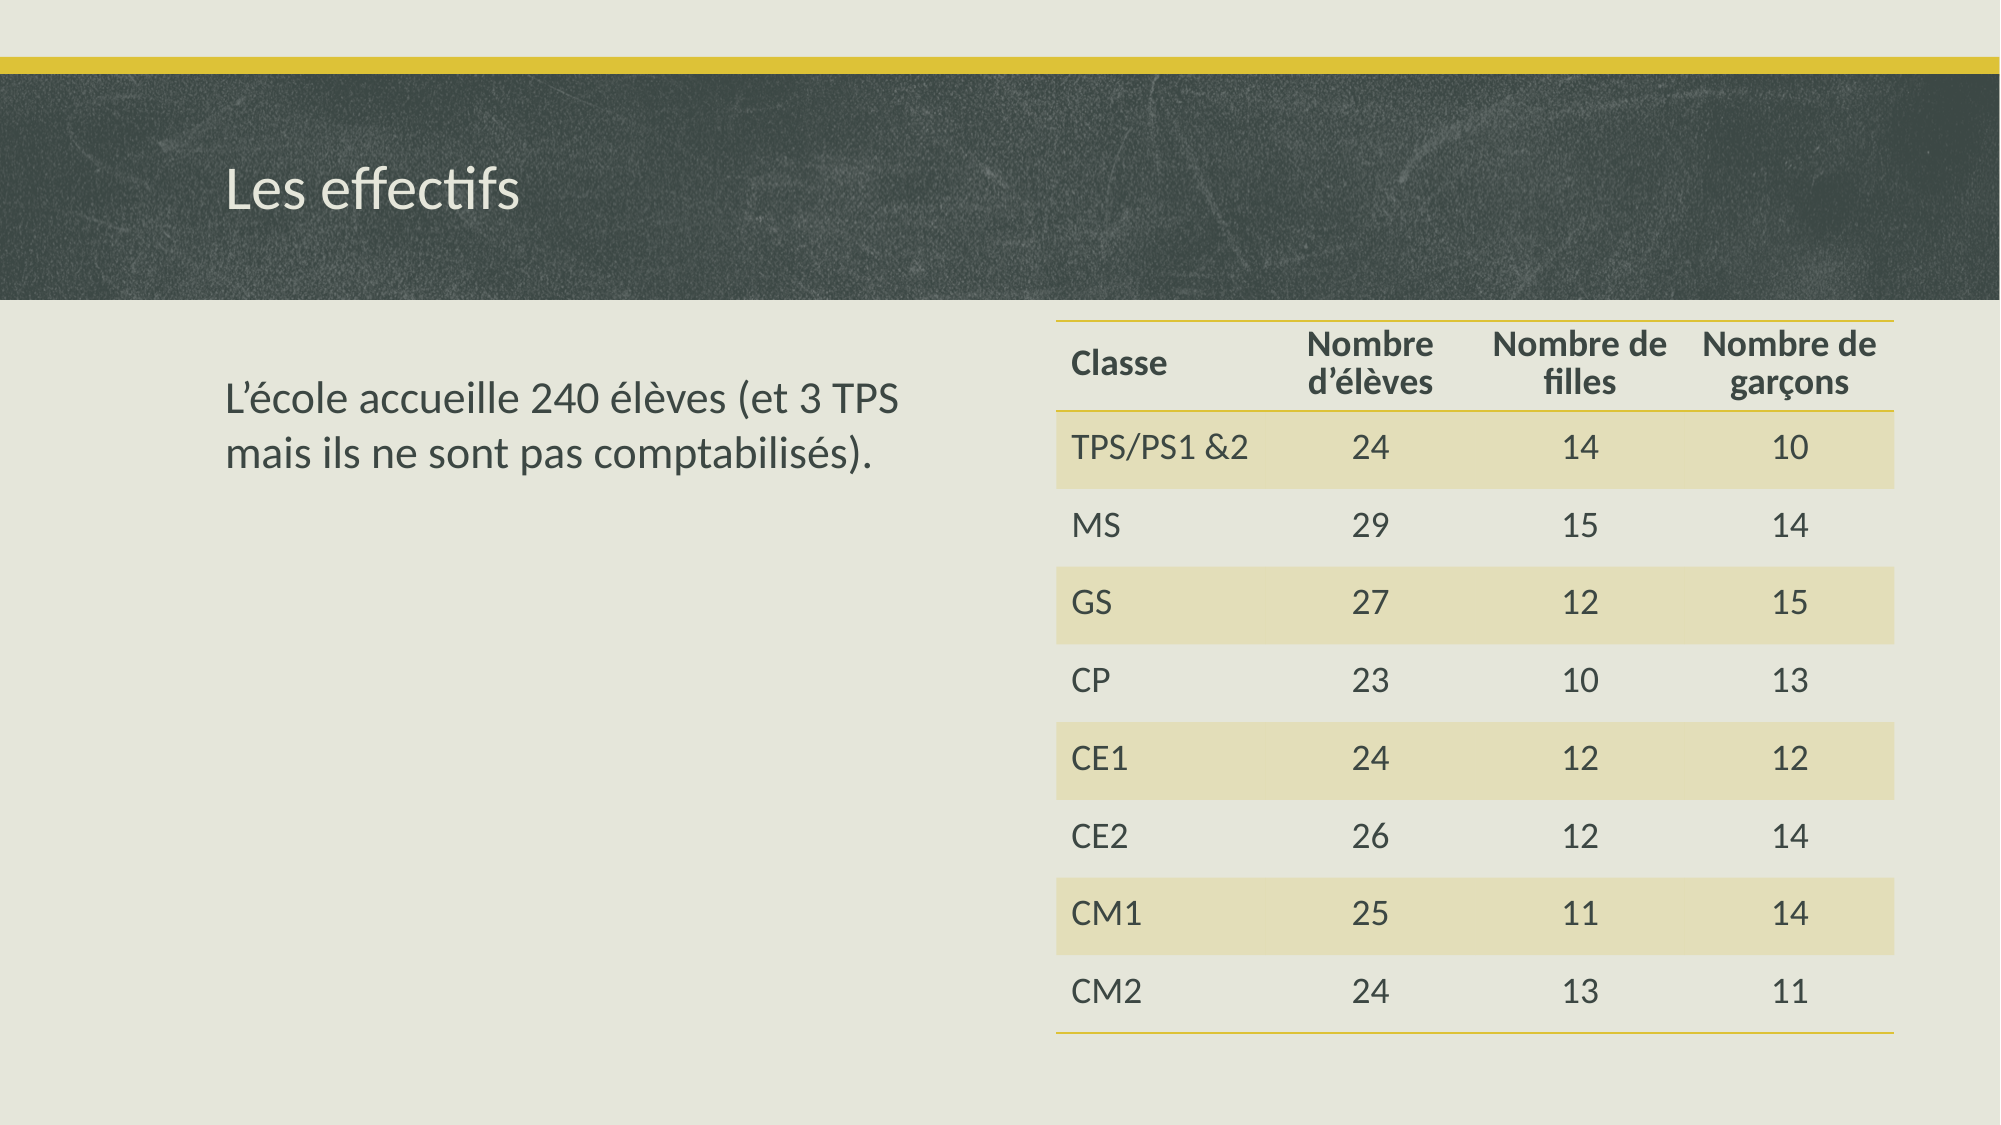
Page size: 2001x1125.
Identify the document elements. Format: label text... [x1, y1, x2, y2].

table_cell 14 [1685, 800, 1894, 878]
table_cell 29 [1266, 489, 1475, 567]
table_header Nombre d’élèves [1266, 322, 1475, 410]
table_cell 14 [1685, 878, 1894, 955]
table_cell 25 [1266, 878, 1475, 955]
table_cell 15 [1475, 489, 1685, 567]
table_cell 24 [1266, 722, 1475, 800]
table_cell 15 [1685, 567, 1894, 644]
list L’école accueille 240 élèves (et 3 TPS mais ils ne sont pas comptabilisés). [210, 360, 947, 1014]
table_header Nombre de filles [1475, 322, 1685, 410]
table_cell 12 [1475, 722, 1685, 800]
table_cell CE2 [1056, 800, 1266, 878]
table_cell GS [1056, 567, 1266, 644]
table_cell 13 [1685, 644, 1894, 722]
table_cell 10 [1685, 412, 1894, 489]
table_cell 26 [1266, 800, 1475, 878]
table_cell 11 [1475, 878, 1685, 955]
table_cell CM2 [1056, 955, 1266, 1032]
table_cell 24 [1266, 412, 1475, 489]
table_cell 23 [1266, 644, 1475, 722]
table_cell 12 [1685, 722, 1894, 800]
table_cell 12 [1475, 567, 1685, 644]
table_cell 11 [1685, 955, 1894, 1032]
table_cell 14 [1475, 412, 1685, 489]
table_cell 12 [1475, 800, 1685, 878]
picture [0, 74, 2000, 300]
table_cell 14 [1685, 489, 1894, 567]
table_cell CM1 [1056, 878, 1266, 955]
table_cell 13 [1475, 955, 1685, 1032]
table_cell 24 [1266, 955, 1475, 1032]
table_cell 27 [1266, 567, 1475, 644]
table_header Nombre de garçons [1685, 322, 1894, 410]
table_cell TPS/PS1 &2 [1056, 412, 1266, 489]
table_cell 10 [1475, 644, 1685, 722]
table_cell CE1 [1056, 722, 1266, 800]
table_cell MS [1056, 489, 1266, 567]
table_cell CP [1056, 644, 1266, 722]
title Les effectifs [210, 76, 1790, 300]
table_header Classe [1056, 322, 1266, 410]
